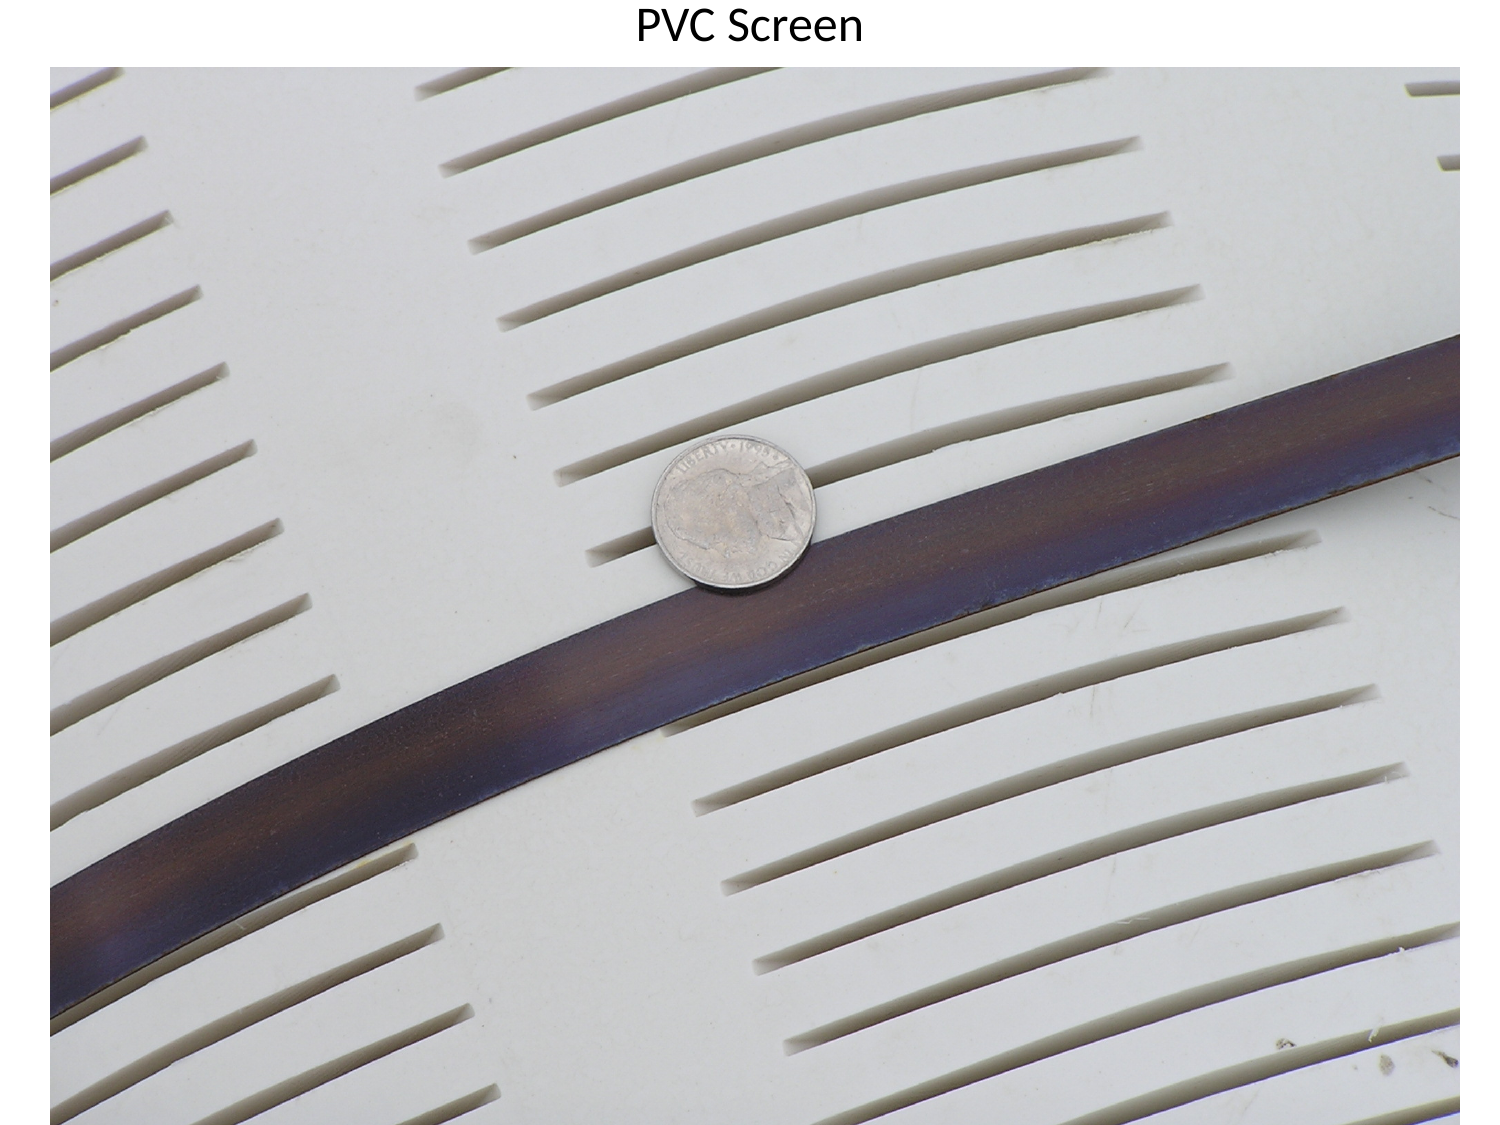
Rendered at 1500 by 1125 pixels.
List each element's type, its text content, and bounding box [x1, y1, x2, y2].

title PVC Screen [75, 0, 1425, 66]
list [49, 67, 1460, 1125]
